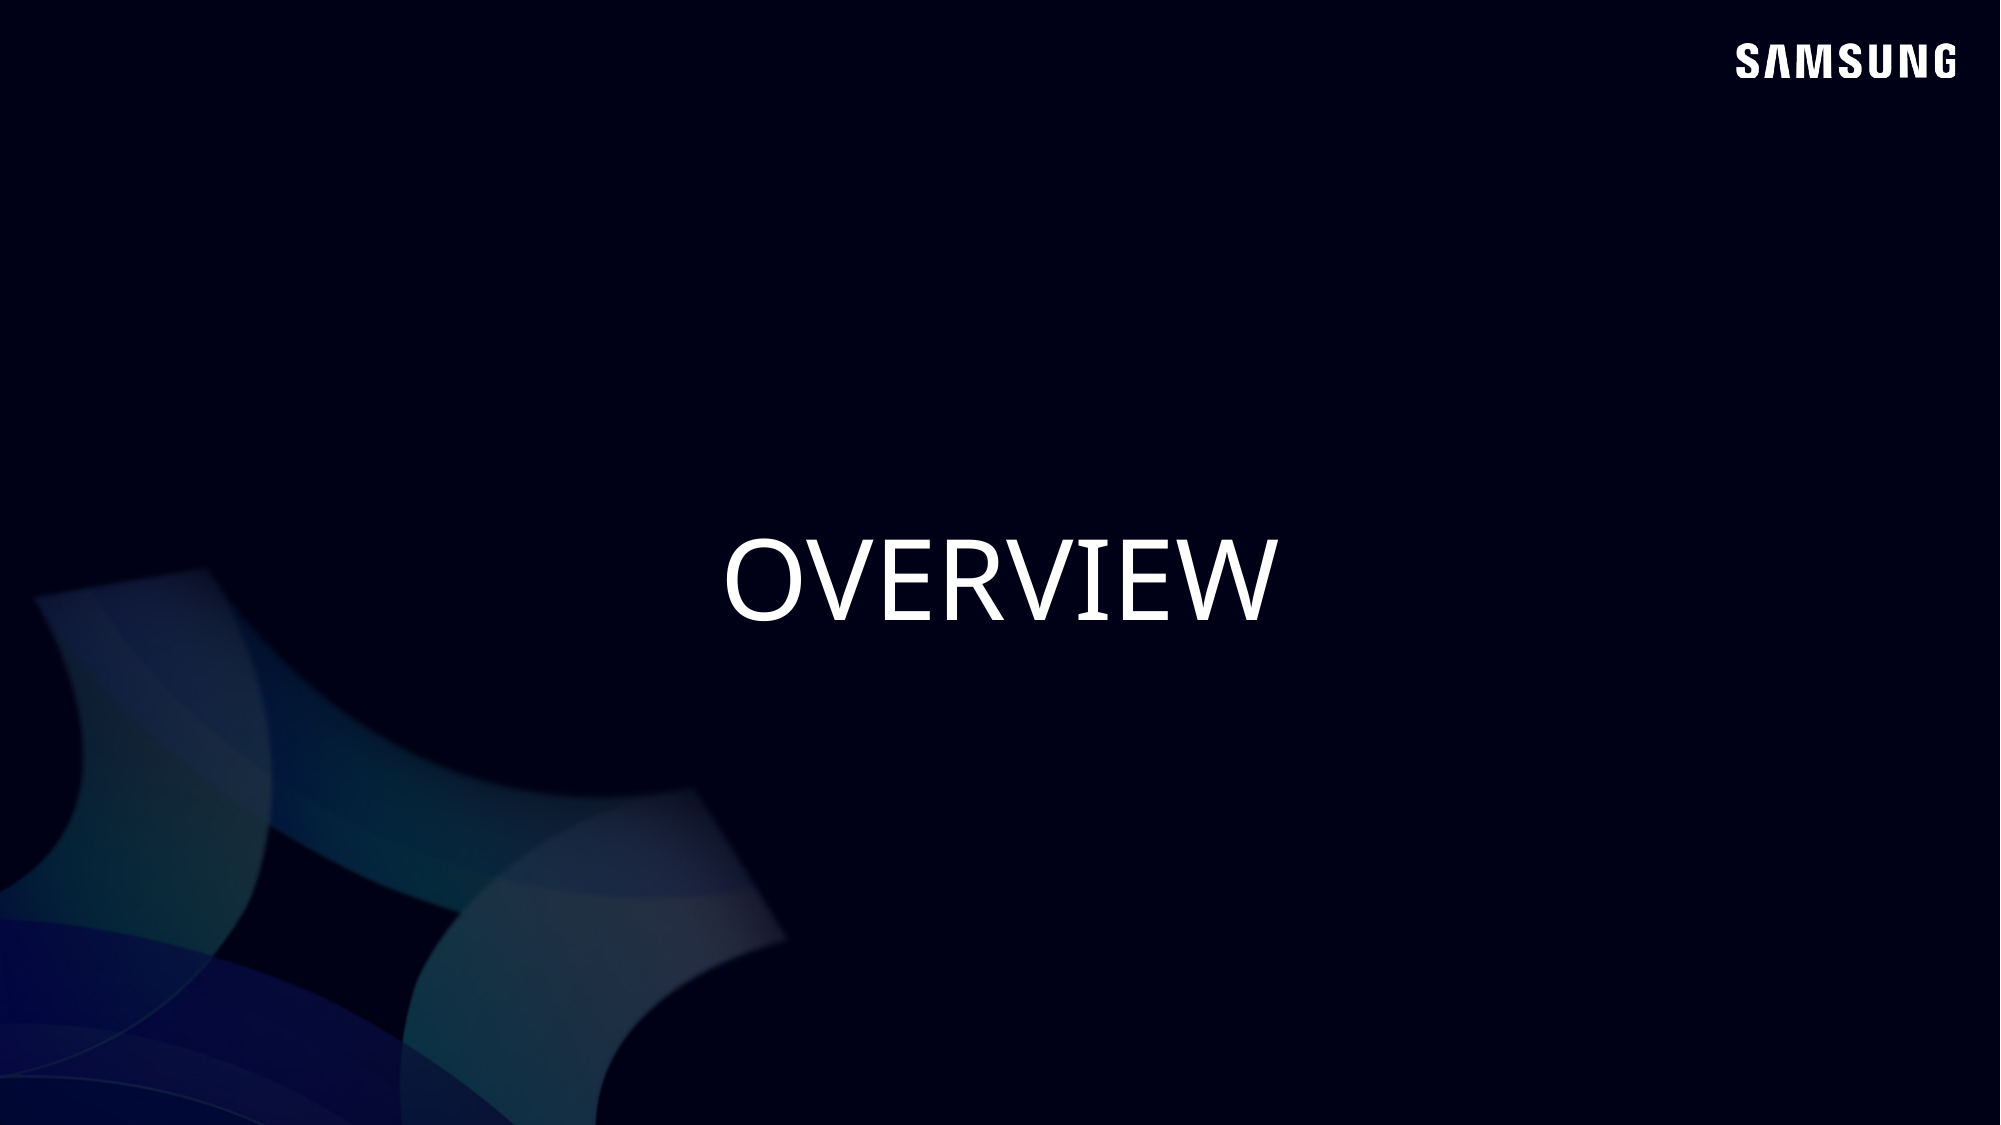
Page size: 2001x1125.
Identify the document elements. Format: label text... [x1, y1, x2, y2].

picture [0, 0, 2000, 1125]
text_box OVERVIEW [89, 515, 1910, 610]
